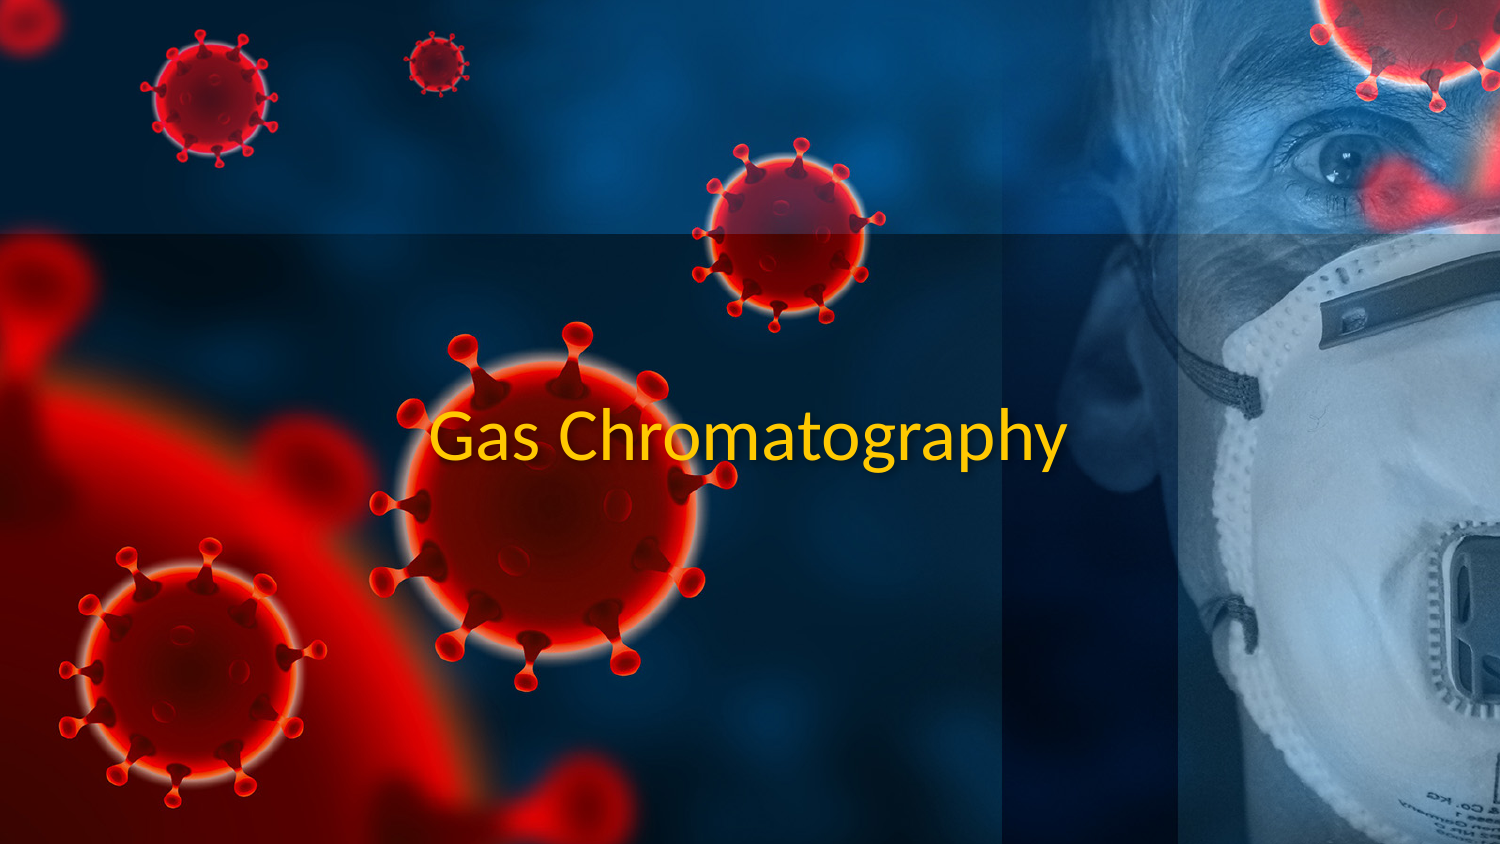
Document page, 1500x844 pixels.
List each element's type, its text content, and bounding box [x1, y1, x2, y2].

picture [0, 0, 1500, 844]
title Gas Chromatography [223, 346, 1274, 514]
